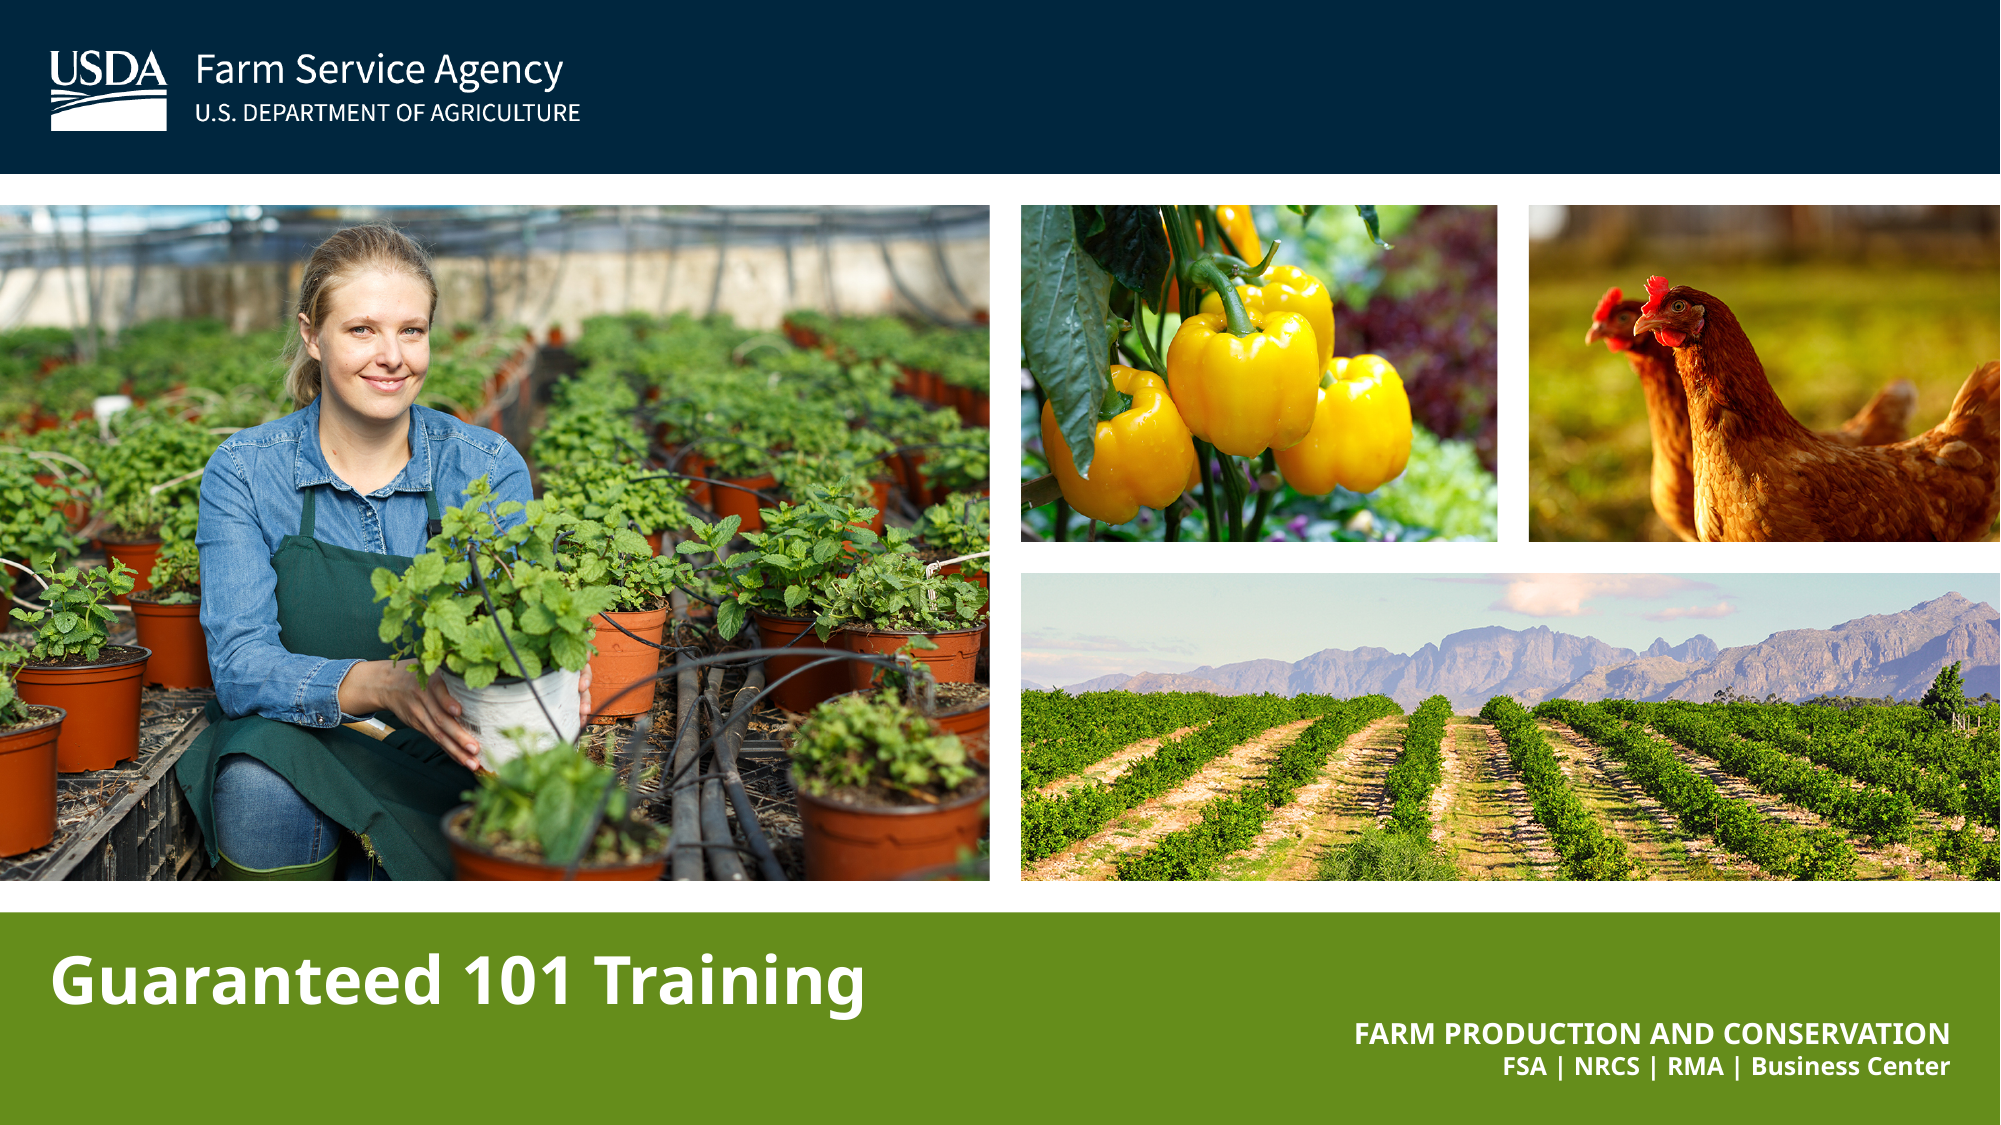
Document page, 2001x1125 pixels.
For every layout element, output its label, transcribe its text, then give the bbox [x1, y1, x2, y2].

picture [1021, 205, 1498, 542]
picture [1528, 205, 2000, 542]
picture [0, 205, 990, 881]
list Guaranteed 101 Training [34, 939, 1195, 1078]
picture [1021, 573, 2000, 881]
picture [49, 49, 580, 131]
